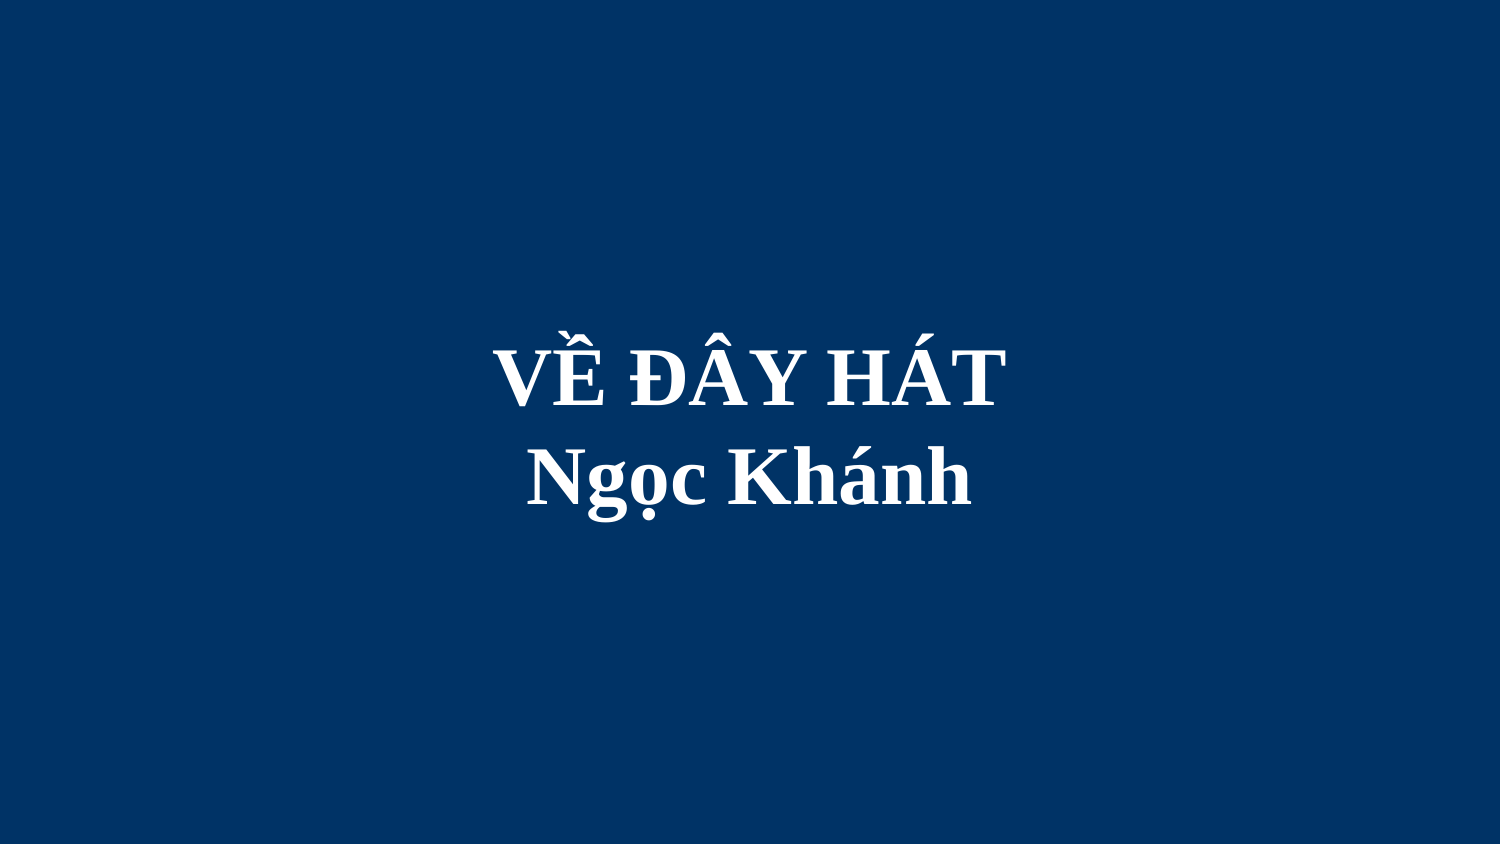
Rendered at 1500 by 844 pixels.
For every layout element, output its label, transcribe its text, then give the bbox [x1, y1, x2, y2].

title VỀ ĐÂY HÁT Ngọc Khánh [0, 0, 1500, 844]
